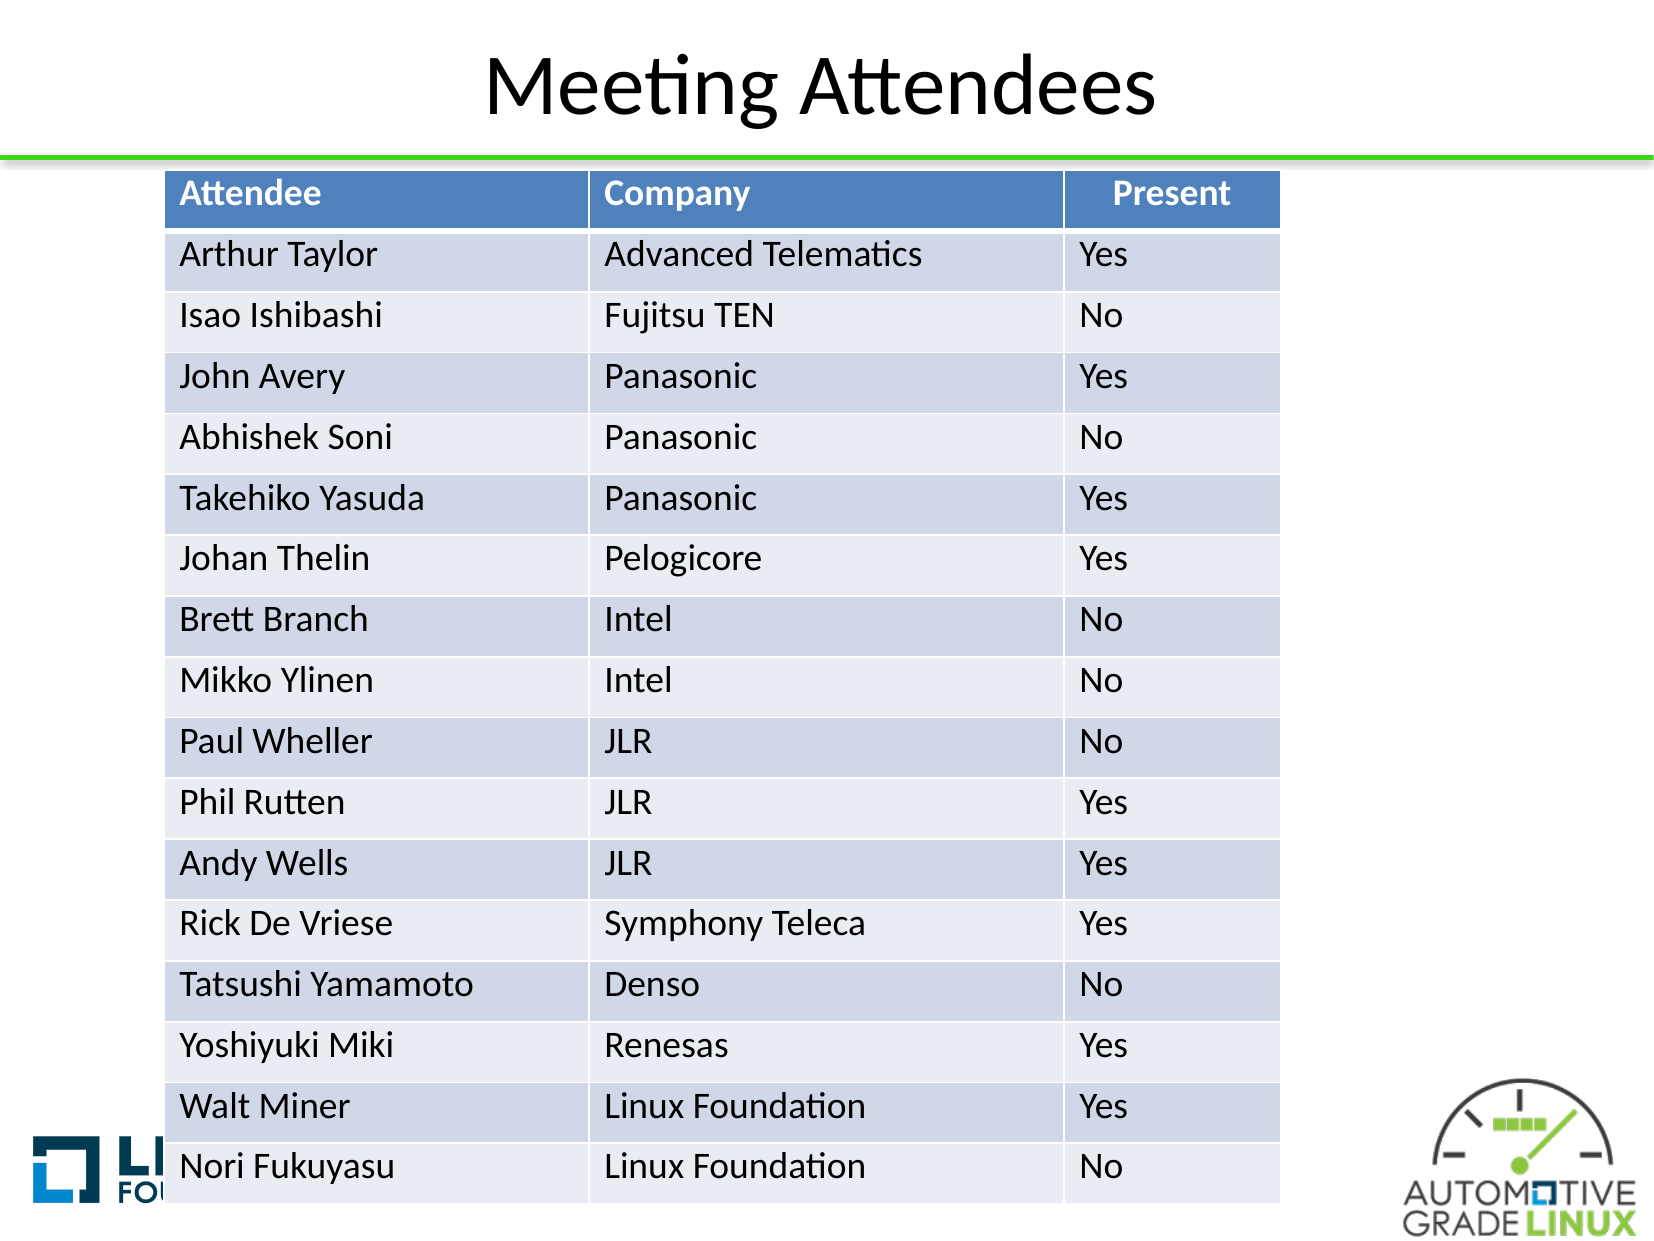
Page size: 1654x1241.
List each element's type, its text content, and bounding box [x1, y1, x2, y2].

table_cell Yes [1065, 353, 1280, 413]
table_cell Yes [1065, 1023, 1280, 1082]
table_cell Advanced Telematics [590, 234, 1063, 291]
table_cell Paul Wheller [165, 718, 588, 777]
table_cell Panasonic [590, 475, 1063, 534]
table_header Attendee [165, 171, 588, 228]
table_cell Intel [590, 658, 1063, 717]
table_cell John Avery [165, 353, 588, 413]
table_cell Renesas [590, 1023, 1063, 1082]
table_cell Phil Rutten [165, 779, 588, 838]
table_cell Abhishek Soni [165, 414, 588, 473]
table_cell No [1065, 718, 1280, 777]
table_cell Denso [590, 962, 1063, 1021]
table_cell Takehiko Yasuda [165, 475, 588, 534]
table_cell Intel [590, 597, 1063, 656]
table_cell No [1065, 658, 1280, 717]
table_cell JLR [590, 718, 1063, 777]
table_cell Yes [1065, 779, 1280, 838]
picture [0, 1103, 355, 1236]
table_cell Linux Foundation [590, 1083, 1063, 1142]
table_cell Yes [1065, 901, 1280, 960]
table_cell Pelogicore [590, 536, 1063, 595]
table_cell Andy Wells [165, 840, 588, 899]
table_cell Mikko Ylinen [165, 658, 588, 717]
table_cell JLR [590, 840, 1063, 899]
table_cell Brett Branch [165, 597, 588, 656]
table_cell Nori Fukuyasu [165, 1144, 588, 1203]
table_cell Yes [1065, 475, 1280, 534]
table_cell Yes [1065, 234, 1280, 291]
table_cell Panasonic [590, 414, 1063, 473]
table_cell Tatsushi Yamamoto [165, 962, 588, 1021]
table_header Present [1065, 171, 1280, 228]
table_cell Walt Miner [165, 1083, 588, 1142]
table_cell Yoshiyuki Miki [165, 1023, 588, 1082]
table_cell No [1065, 293, 1280, 352]
table_cell JLR [590, 779, 1063, 838]
table_cell Johan Thelin [165, 536, 588, 595]
table_cell Isao Ishibashi [165, 293, 588, 352]
table_cell Panasonic [590, 353, 1063, 413]
table_cell Yes [1065, 840, 1280, 899]
table_cell No [1065, 1144, 1280, 1203]
picture [1401, 1078, 1638, 1237]
table_cell Rick De Vriese [165, 901, 588, 960]
table_cell Arthur Taylor [165, 234, 588, 291]
table_cell No [1065, 962, 1280, 1021]
title Meeting Attendees [76, 20, 1566, 141]
table_cell No [1065, 597, 1280, 656]
table_cell Yes [1065, 1083, 1280, 1142]
table_header Company [590, 171, 1063, 228]
table_cell Yes [1065, 536, 1280, 595]
table_cell No [1065, 414, 1280, 473]
table_cell Symphony Teleca [590, 901, 1063, 960]
table_cell Fujitsu TEN [590, 293, 1063, 352]
table_cell Linux Foundation [590, 1144, 1063, 1203]
